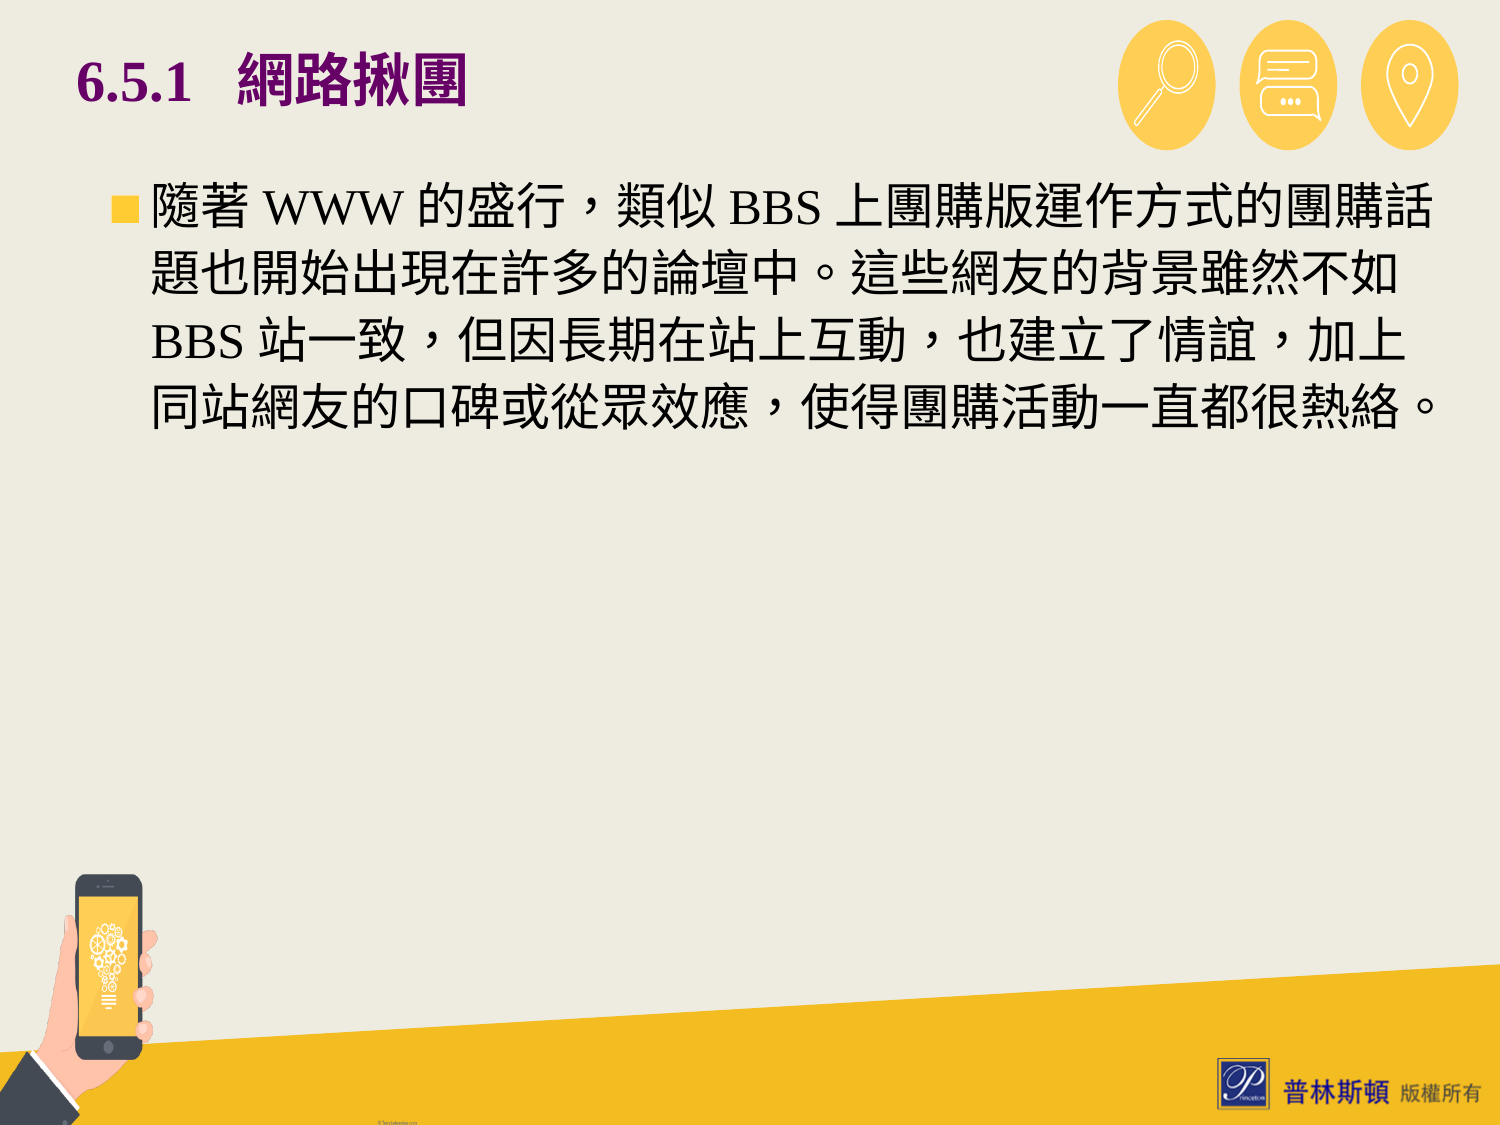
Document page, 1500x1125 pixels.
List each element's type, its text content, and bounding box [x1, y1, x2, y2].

picture [1217, 1058, 1500, 1125]
title 6.5.1 網路揪團 [76, 19, 1459, 114]
list 隨著WWW的盛行，類似BBS上團購版運作方式的團購話題也開始出現在許多的論壇中。這些網友的背景雖然不如BBS站一致，但因長期在站上互動，也建立了情誼，加上同站網友的口碑或從眾效應，使得團購活動一直都很熱絡。 [76, 160, 1459, 1059]
picture [0, 811, 420, 1125]
picture [103, 187, 139, 223]
